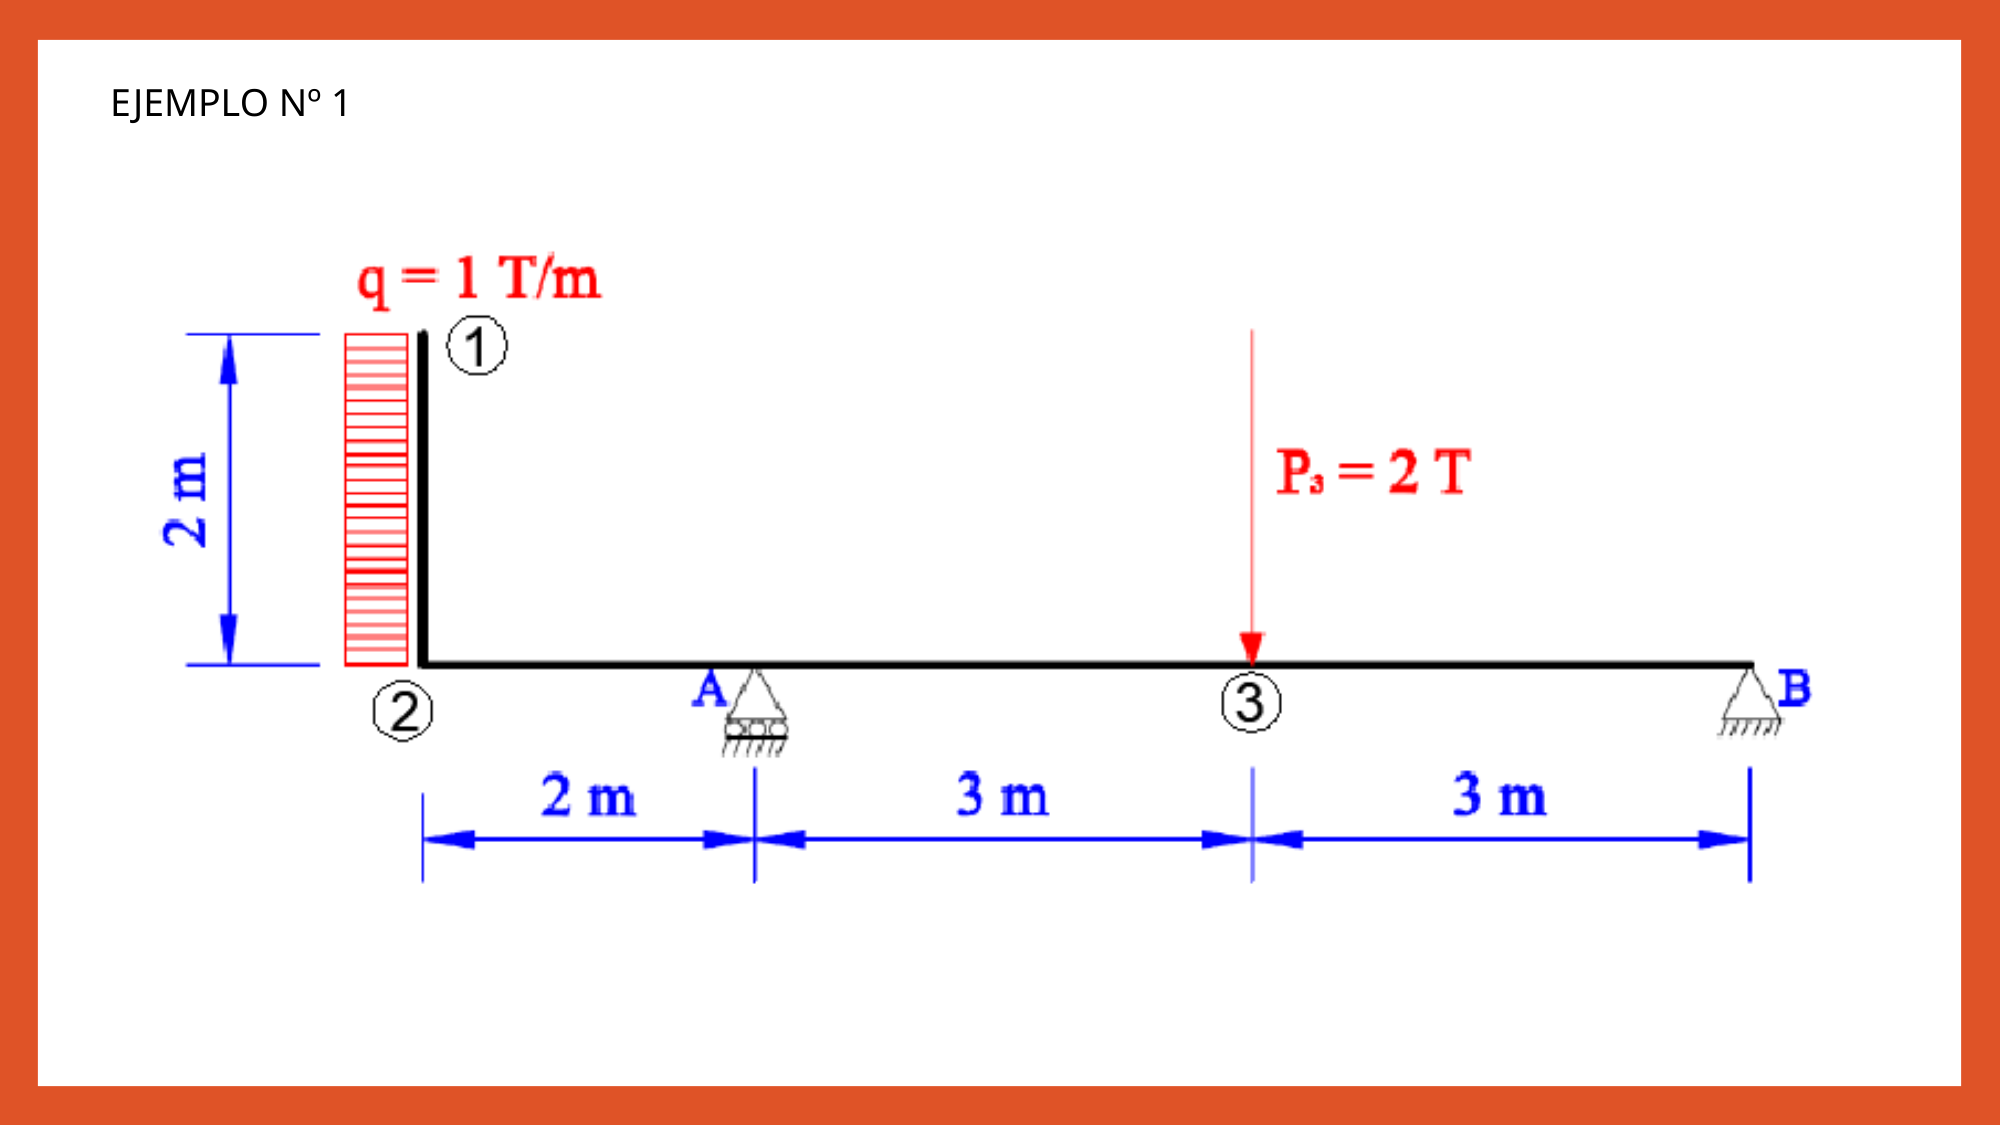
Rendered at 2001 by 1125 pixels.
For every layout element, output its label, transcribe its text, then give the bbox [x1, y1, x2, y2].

text_box EJEMPLO Nº 1 [95, 72, 972, 132]
picture [133, 217, 1854, 910]
